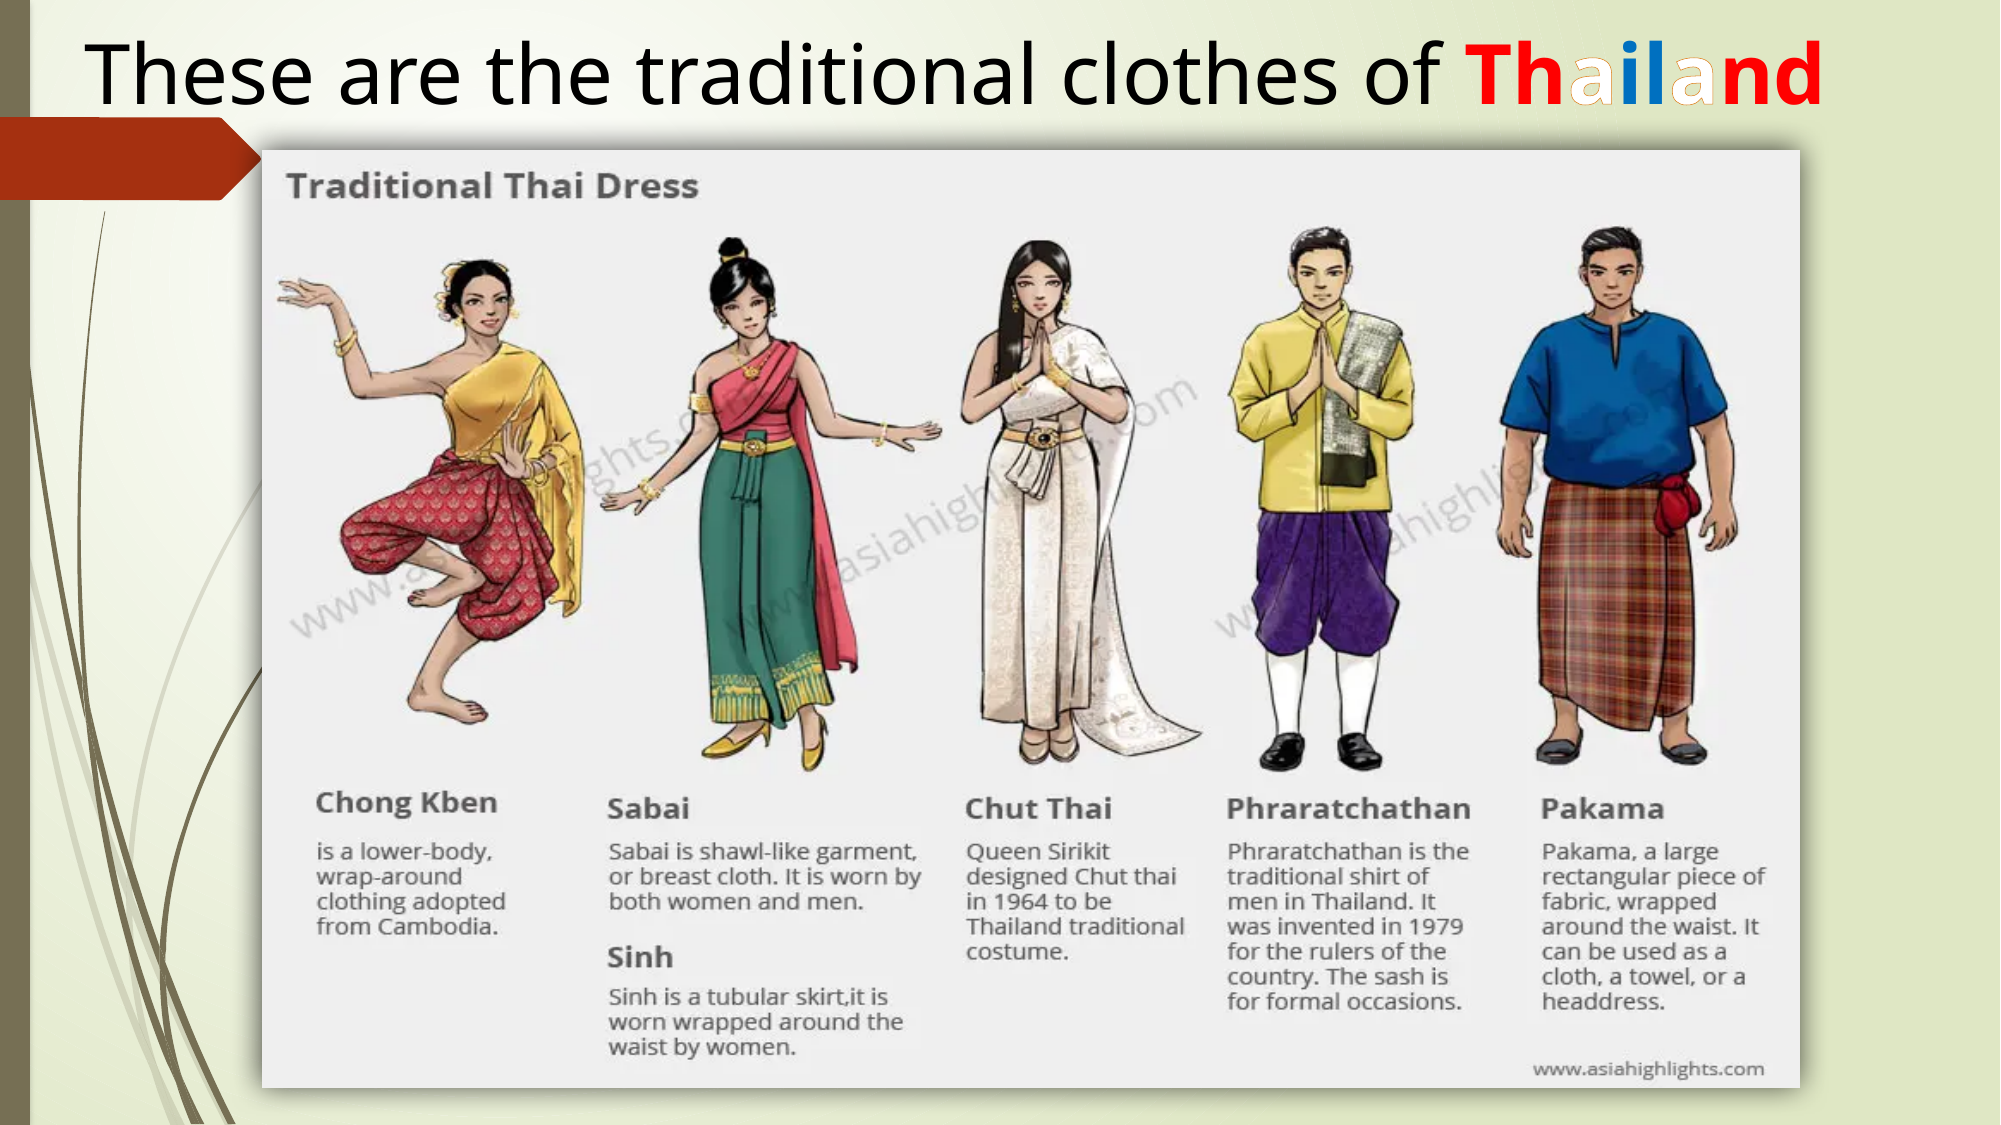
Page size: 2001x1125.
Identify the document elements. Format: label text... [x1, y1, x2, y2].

picture [261, 149, 1801, 1088]
text_box These are the traditional clothes of Thailand [69, 13, 1886, 129]
